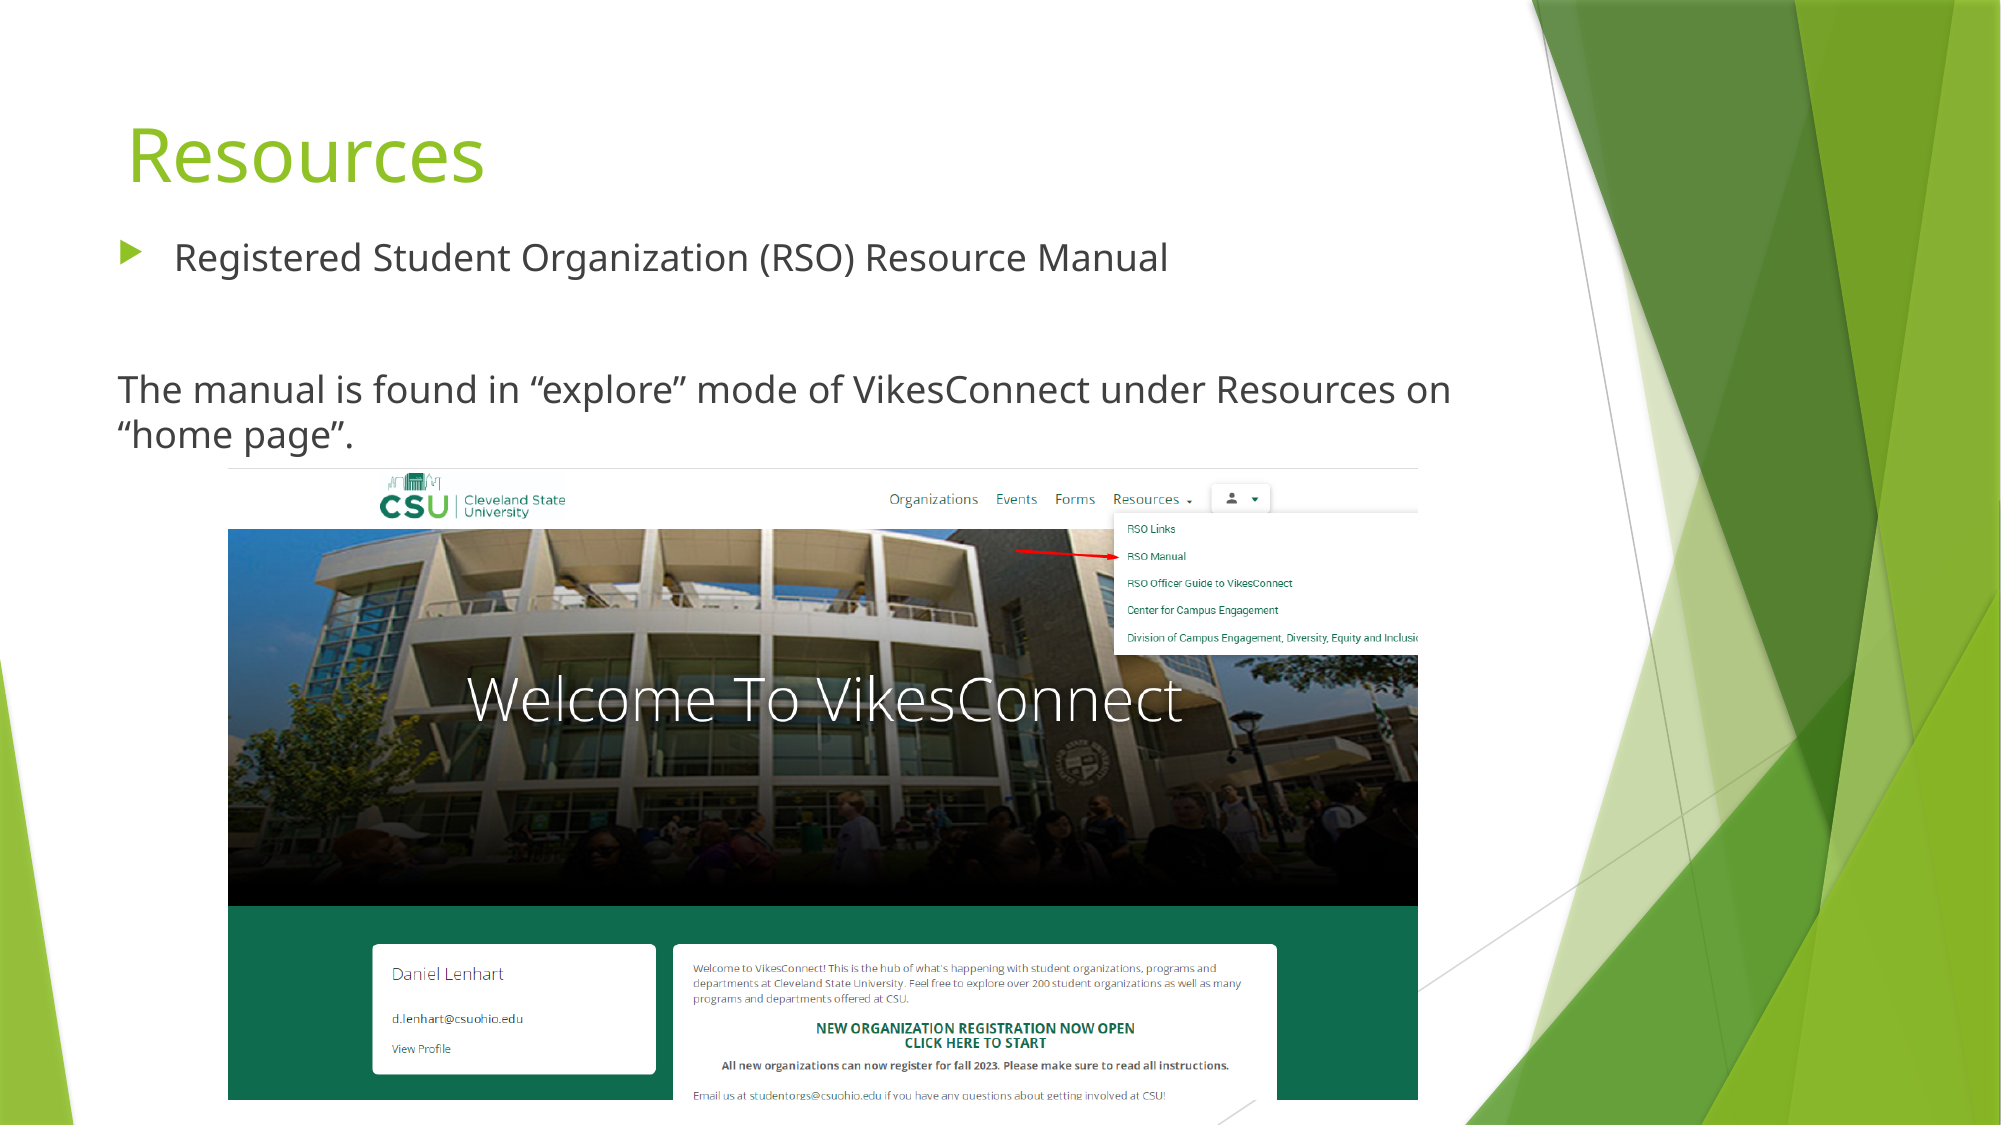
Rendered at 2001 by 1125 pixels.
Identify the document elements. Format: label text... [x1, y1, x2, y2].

picture [228, 466, 1418, 1101]
list Registered Student Organization (RSO) Resource Manual The manual is found in “explore” mode of VikesConnect under Resources on “home page”. [102, 226, 1513, 864]
title Resources [111, 99, 1522, 317]
